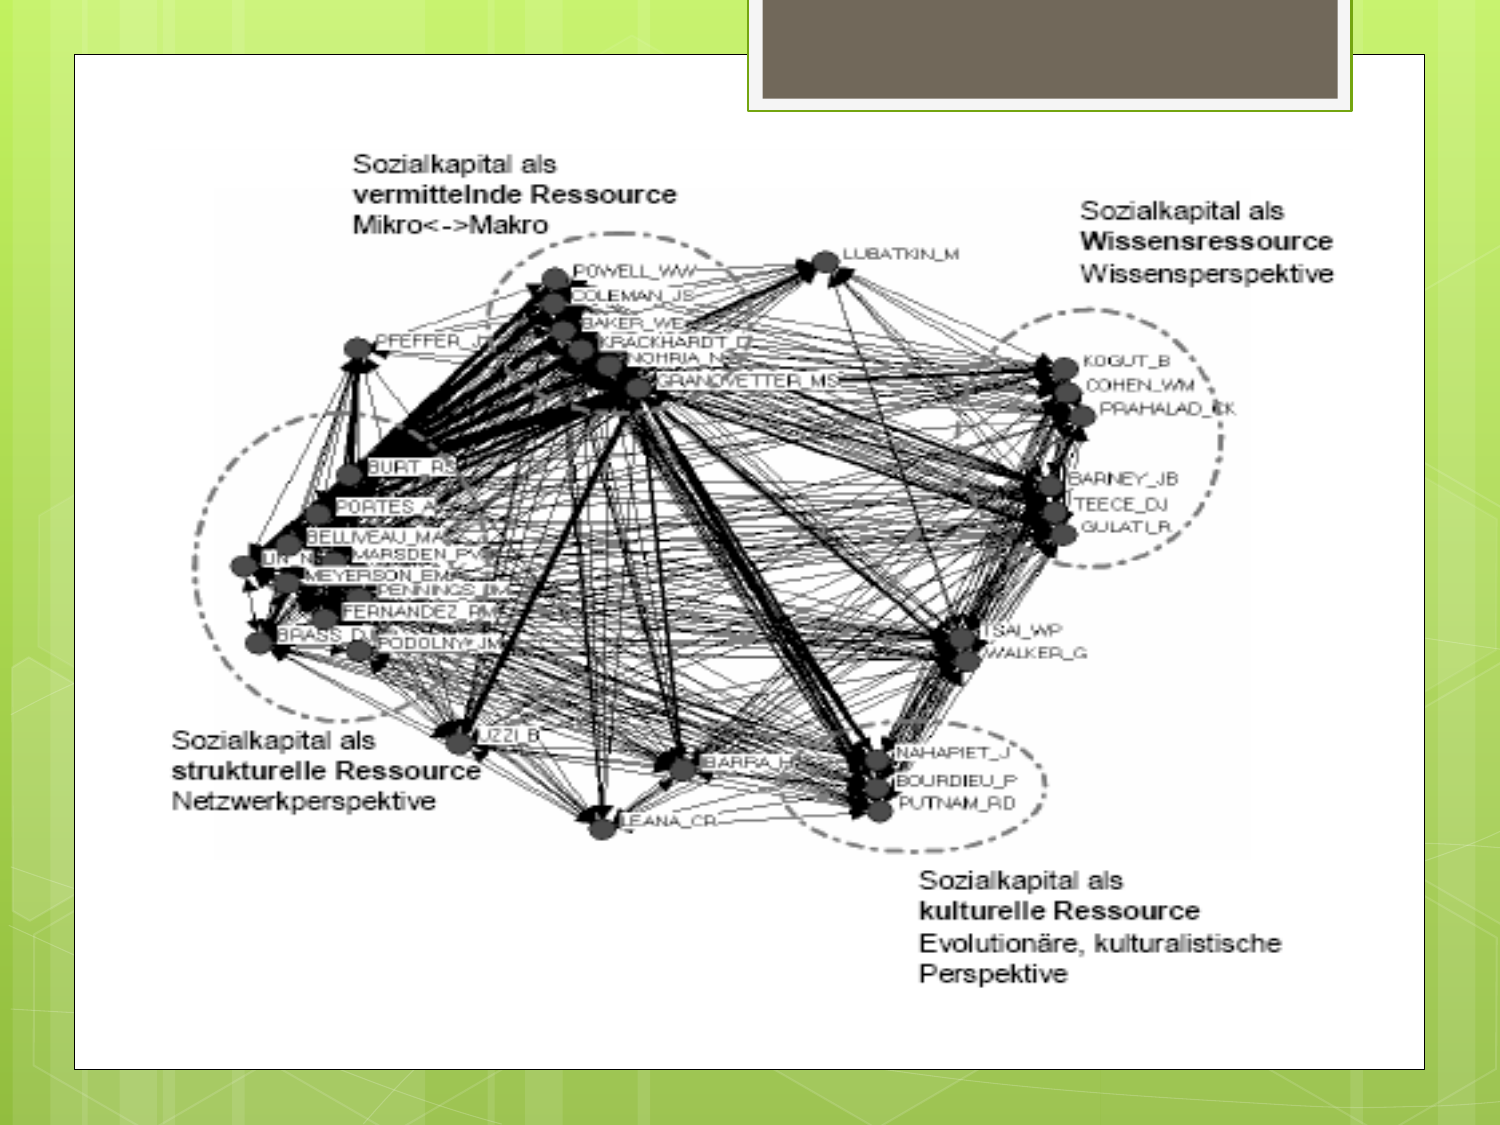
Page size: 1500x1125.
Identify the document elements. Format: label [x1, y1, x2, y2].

picture [147, 148, 1353, 1000]
